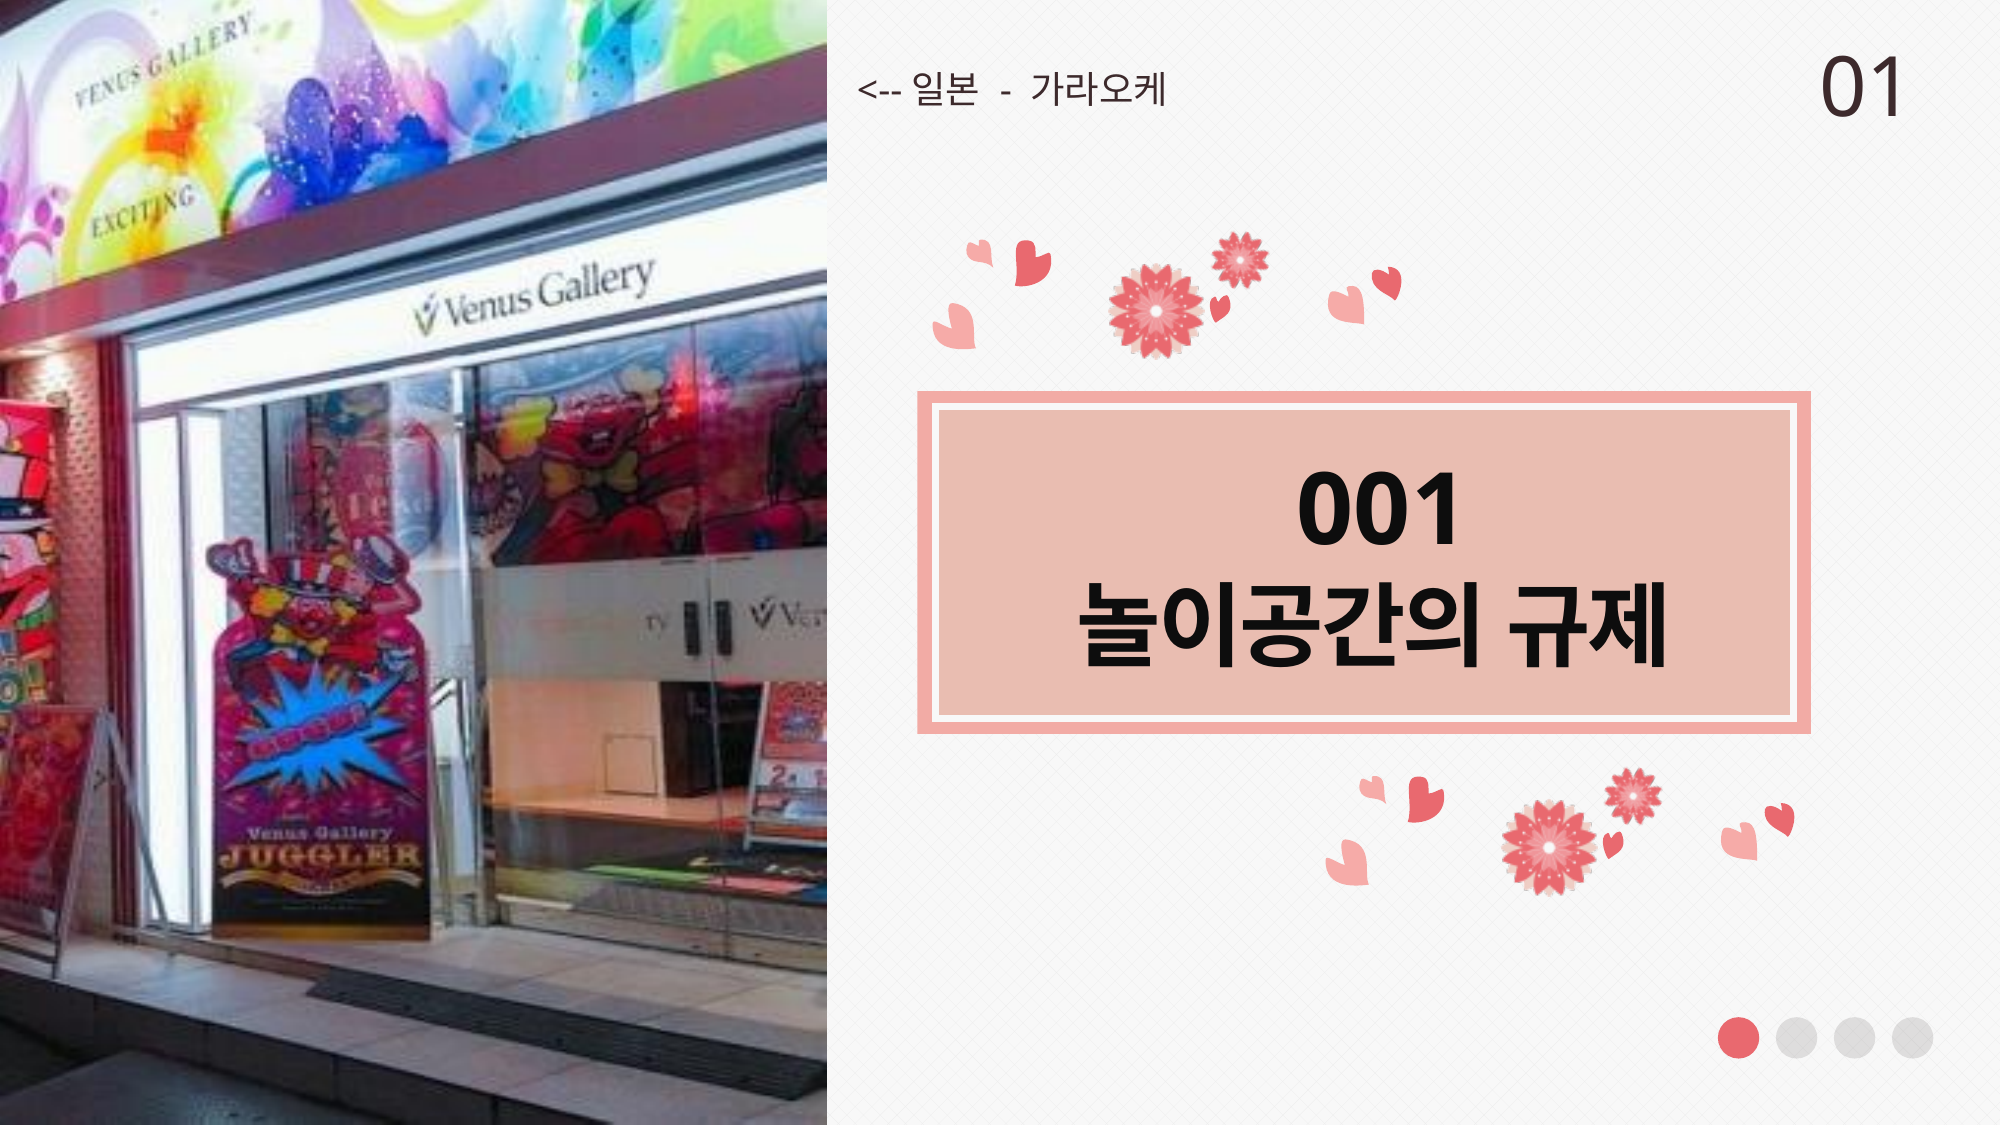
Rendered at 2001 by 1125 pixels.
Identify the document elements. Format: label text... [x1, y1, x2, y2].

list 놀이공간의 규제 [995, 552, 1729, 672]
title 001 [1251, 423, 1513, 552]
list <--일본 - 가라오케 [842, 42, 1255, 127]
list 01 [1739, 26, 1972, 153]
picture [0, 0, 827, 1125]
picture [1108, 223, 1278, 360]
picture [1501, 759, 1671, 897]
